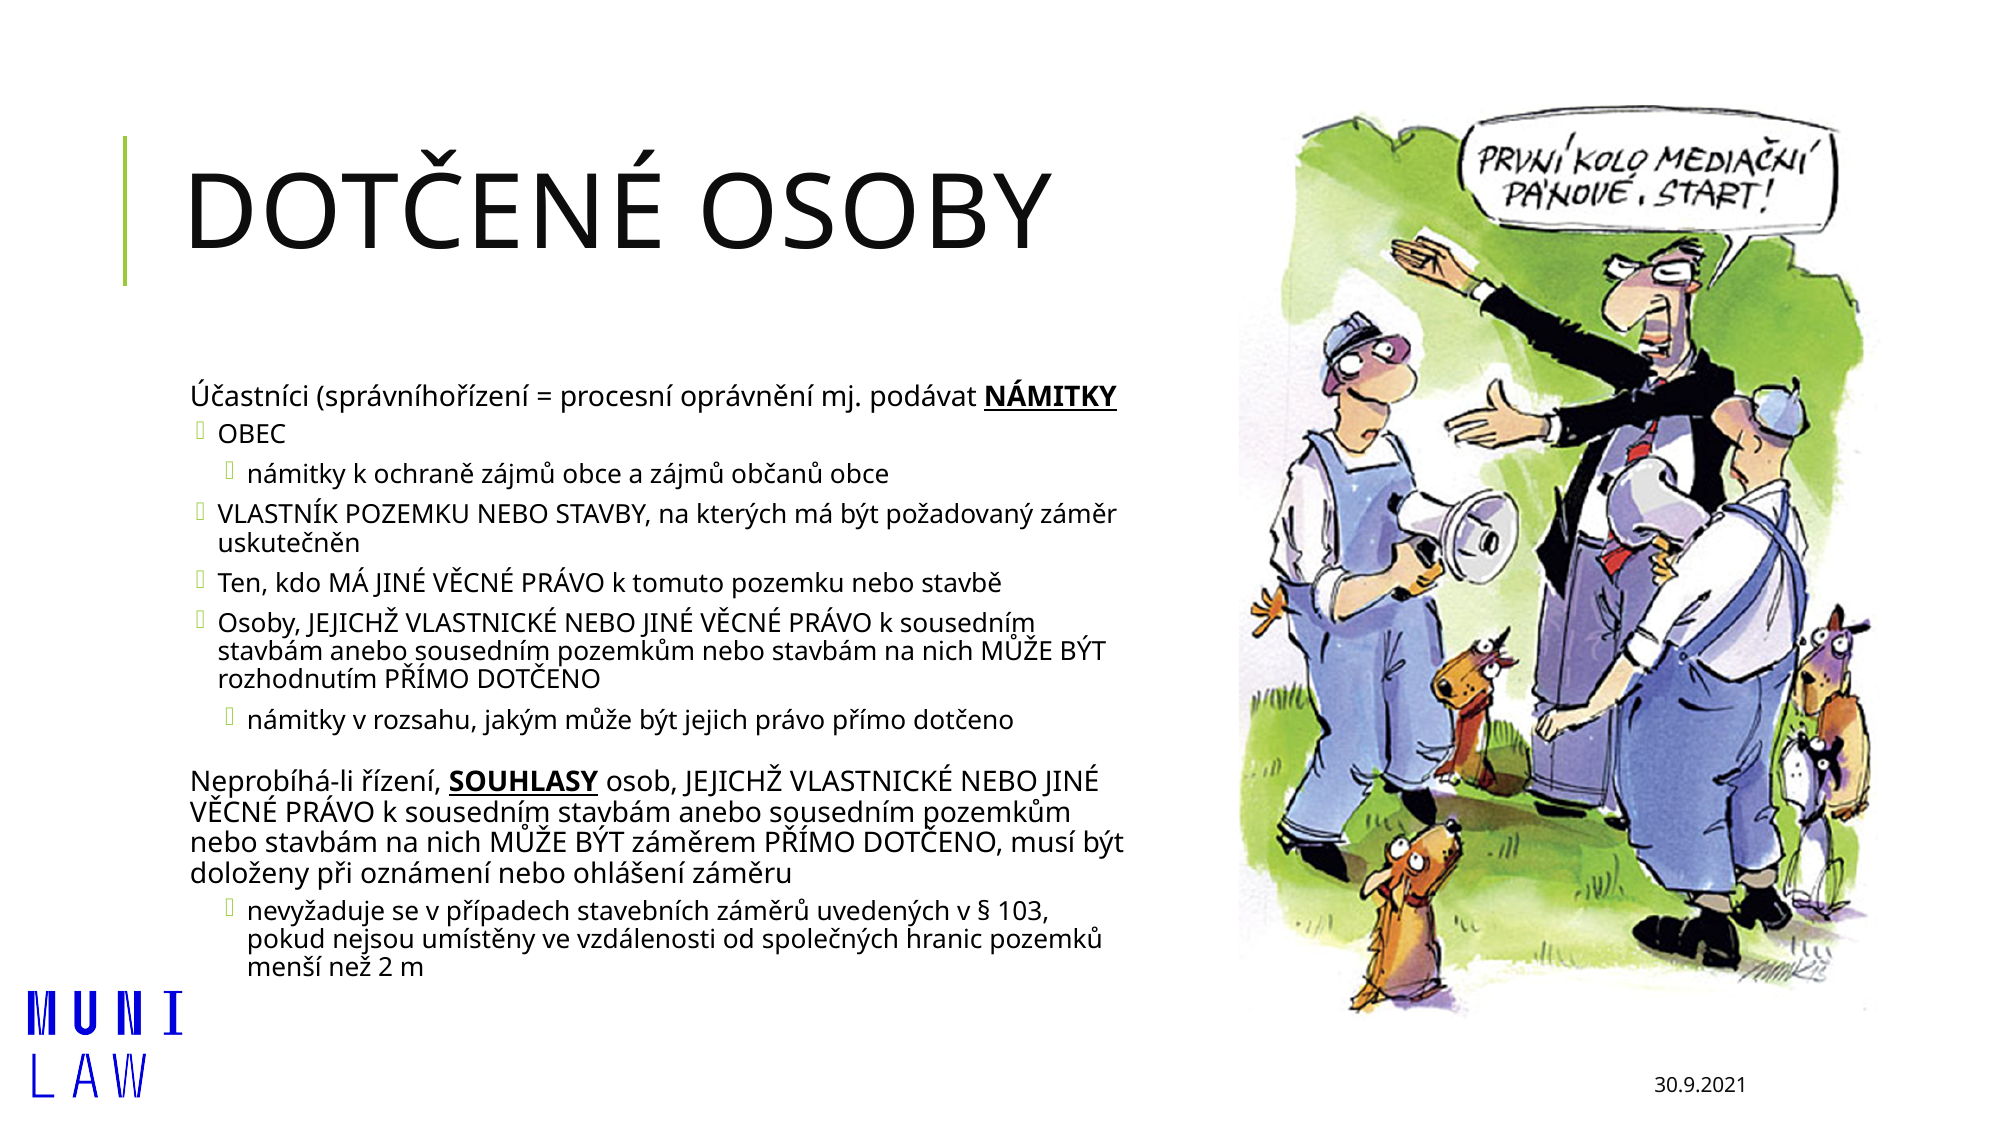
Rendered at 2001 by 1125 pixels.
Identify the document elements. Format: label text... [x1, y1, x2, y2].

footer 30.9.2021 [794, 1061, 1763, 1107]
picture [1238, 104, 1896, 1021]
picture [0, 963, 210, 1125]
title Dotčené osoby [168, 96, 1137, 342]
list Účastníci (správníhořízení = procesní oprávnění mj. podávat NÁMITKY OBEC námitky k ochraně zájmů obce a zájmů občanů obce VLASTNÍK POZEMKU NEBO STAVBY, na kterých má být požadovaný záměr uskutečněn Ten, kdo MÁ JINÉ VĚCNÉ PRÁVO k tomuto pozemku nebo stavbě Osoby, JEJICHŽ VLASTNICKÉ NEBO JINÉ VĚCNÉ PRÁVO k sousedním stavbám anebo sousedním pozemkům nebo stavbám na nich MŮŽE BÝT rozhodnutím PŘÍMO DOTČENO námitky v rozsahu, jakým může být jejich právo přímo dotčeno Neprobíhá-li řízení, SOUHLASY osob, JEJICHŽ VLASTNICKÉ NEBO JINÉ VĚCNÉ PRÁVO k sousedním stavbám anebo sousedním pozemkům nebo stavbám na nich MŮŽE BÝT záměrem PŘÍMO DOTČENO, musí být doloženy při oznámení nebo ohlášení záměru nevyžaduje se v případech stavebních záměrů uvedených v § 103, pokud nejsou umístěny ve vzdálenosti od společných hranic pozemků menší než 2 m [168, 375, 1137, 1020]
